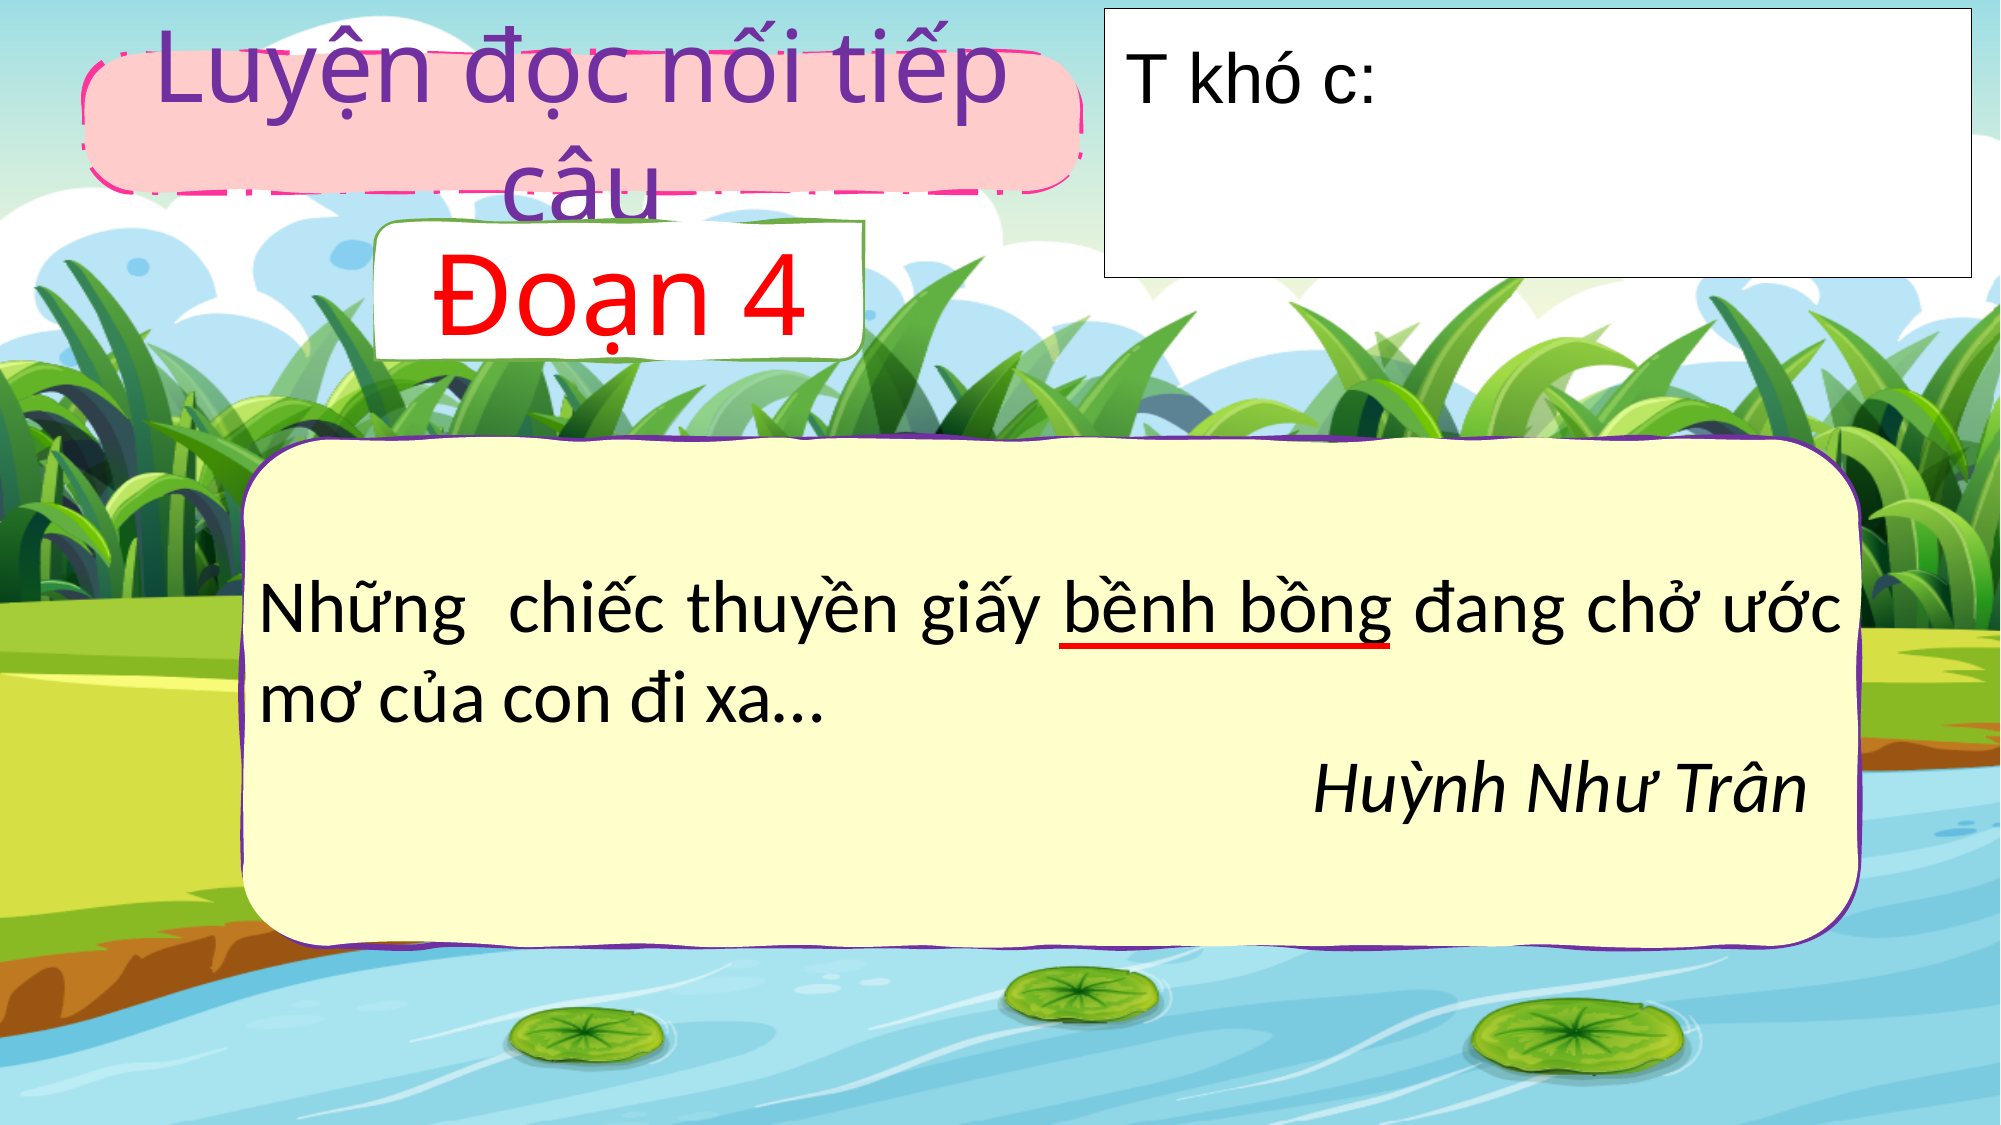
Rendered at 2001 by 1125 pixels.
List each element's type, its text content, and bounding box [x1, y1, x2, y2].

text_box Những chiếc thuyền giấy bềnh bồng đang chở ước mơ của con đi xa… Huỳnh Như Trân [240, 435, 1862, 950]
text_box Đoạn 4 [373, 219, 864, 362]
picture [0, 0, 2001, 1125]
text_box Luyện đọc nối tiếp câu [83, 50, 1082, 194]
